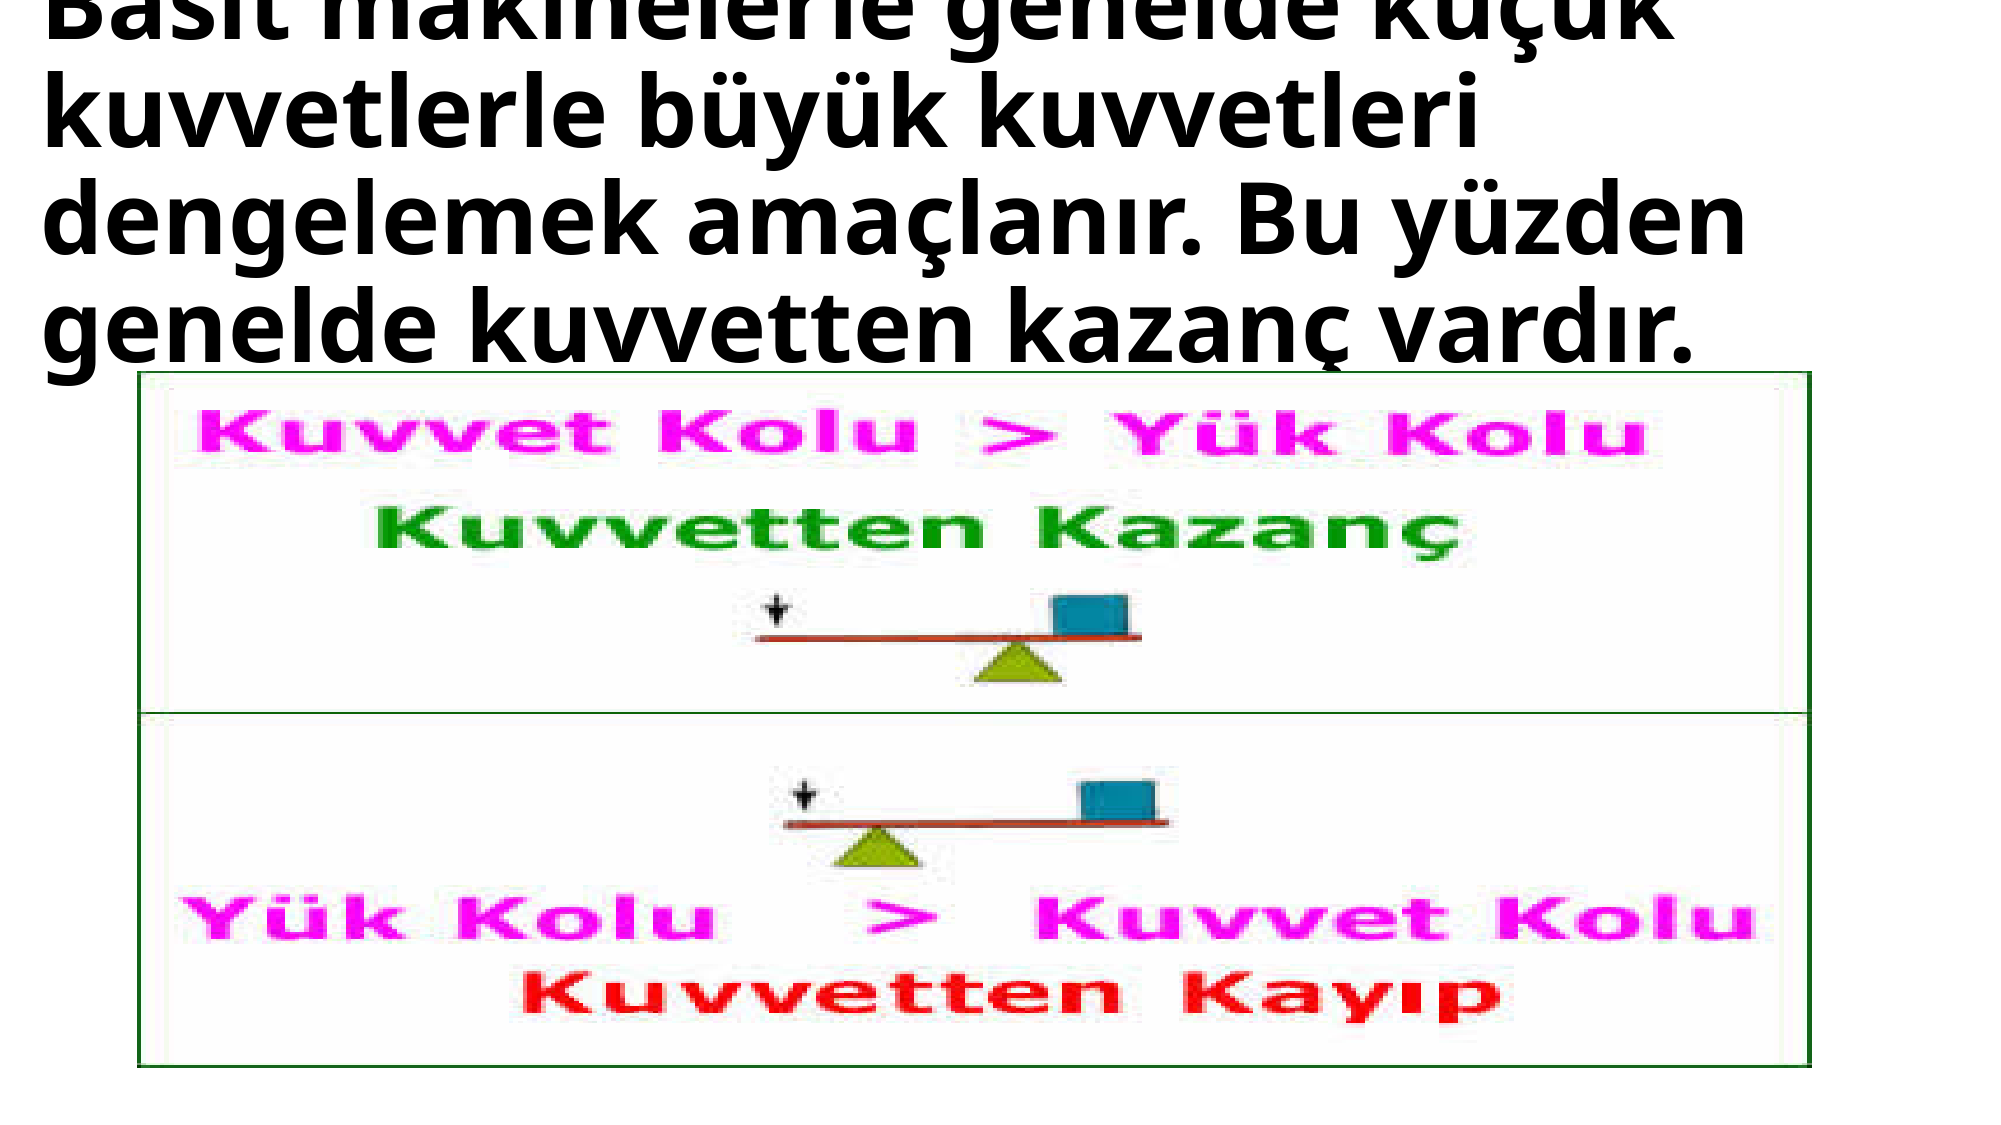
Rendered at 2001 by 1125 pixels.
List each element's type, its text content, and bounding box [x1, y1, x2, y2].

picture [137, 371, 1812, 1068]
title Basit makinelerle genelde küçük kuvvetlerle büyük kuvvetleri dengelemek amaçlanır. Bu yüzden genelde kuvvetten kazanç vardır. [25, 59, 1863, 278]
